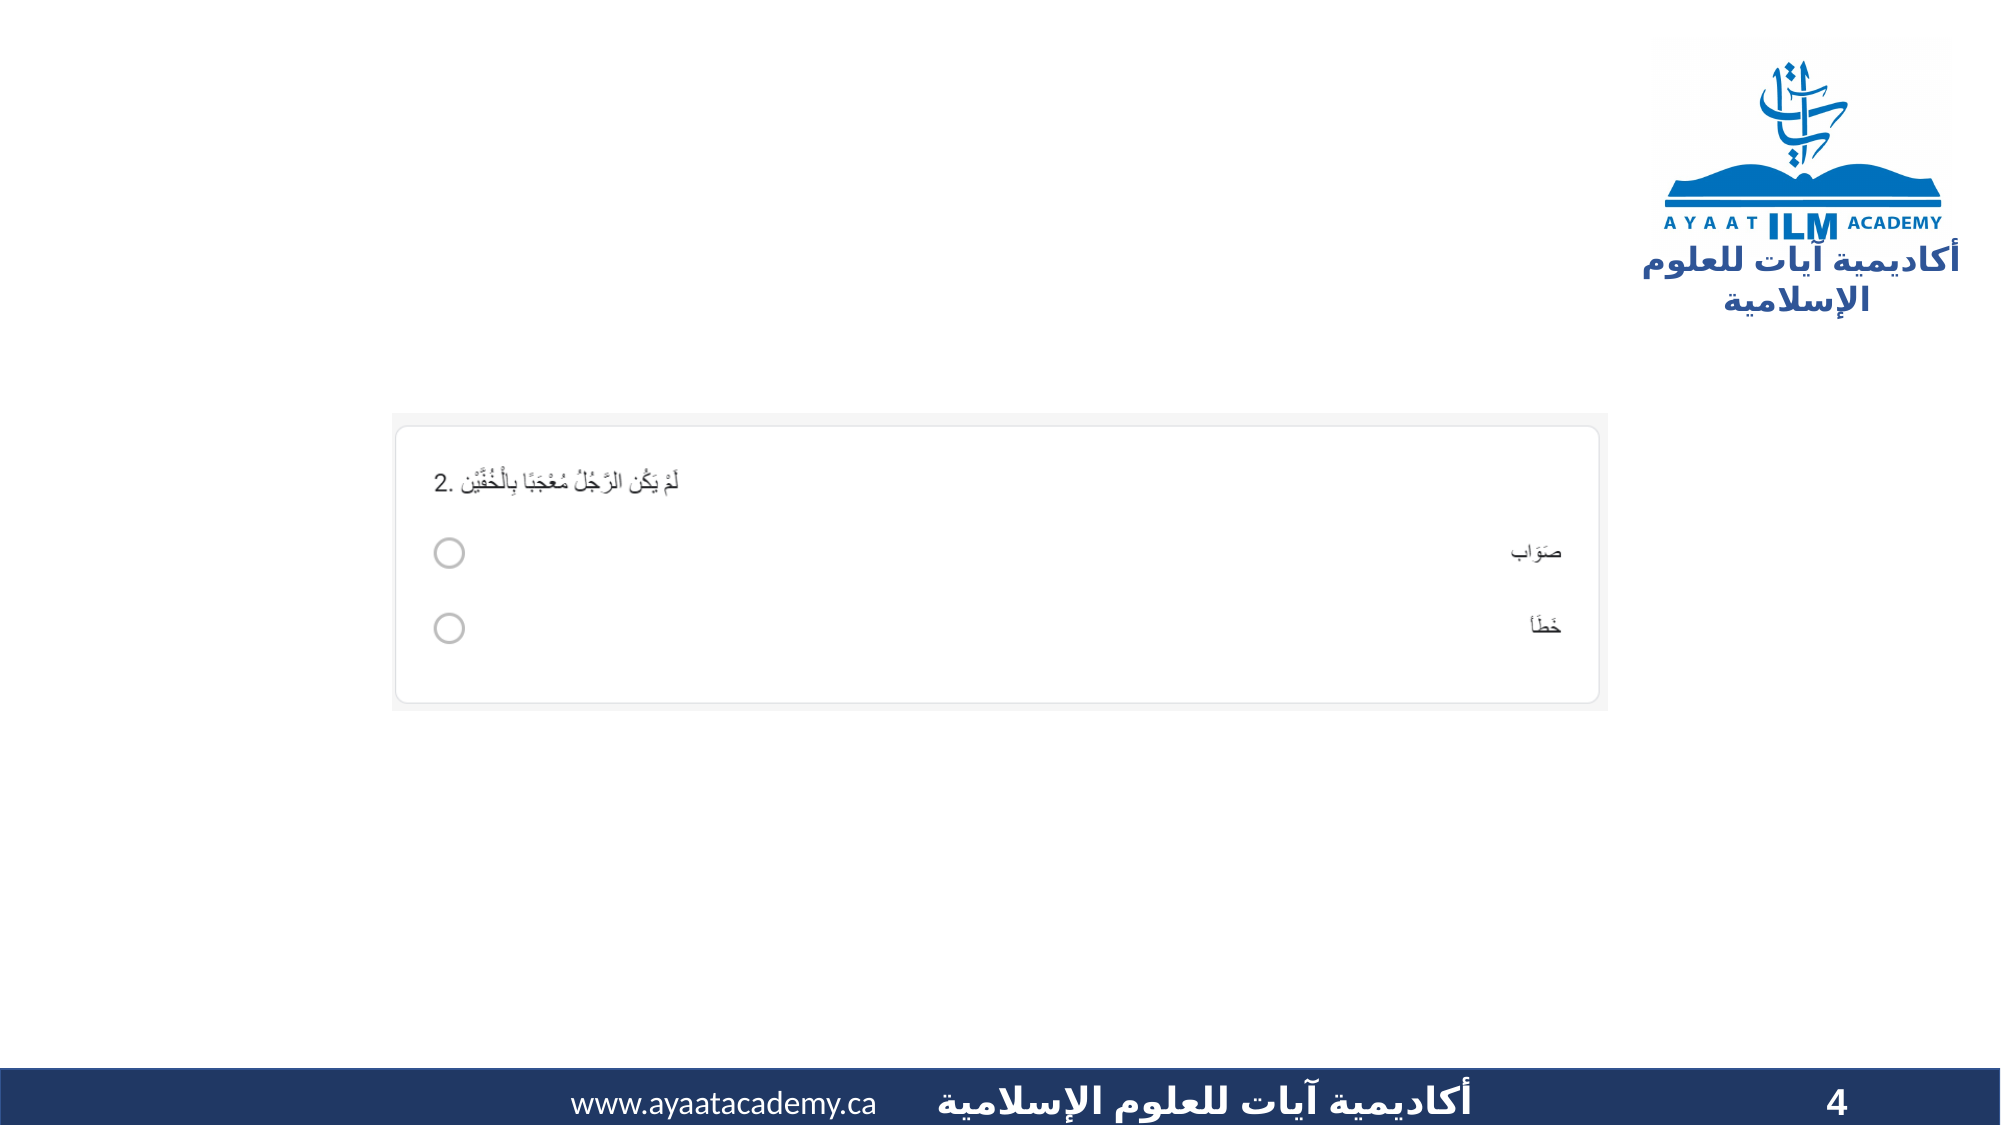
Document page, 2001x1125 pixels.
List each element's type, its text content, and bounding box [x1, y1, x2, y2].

picture [1651, 37, 1952, 257]
picture [392, 413, 1608, 711]
slide_number 4 [1412, 1070, 1863, 1125]
